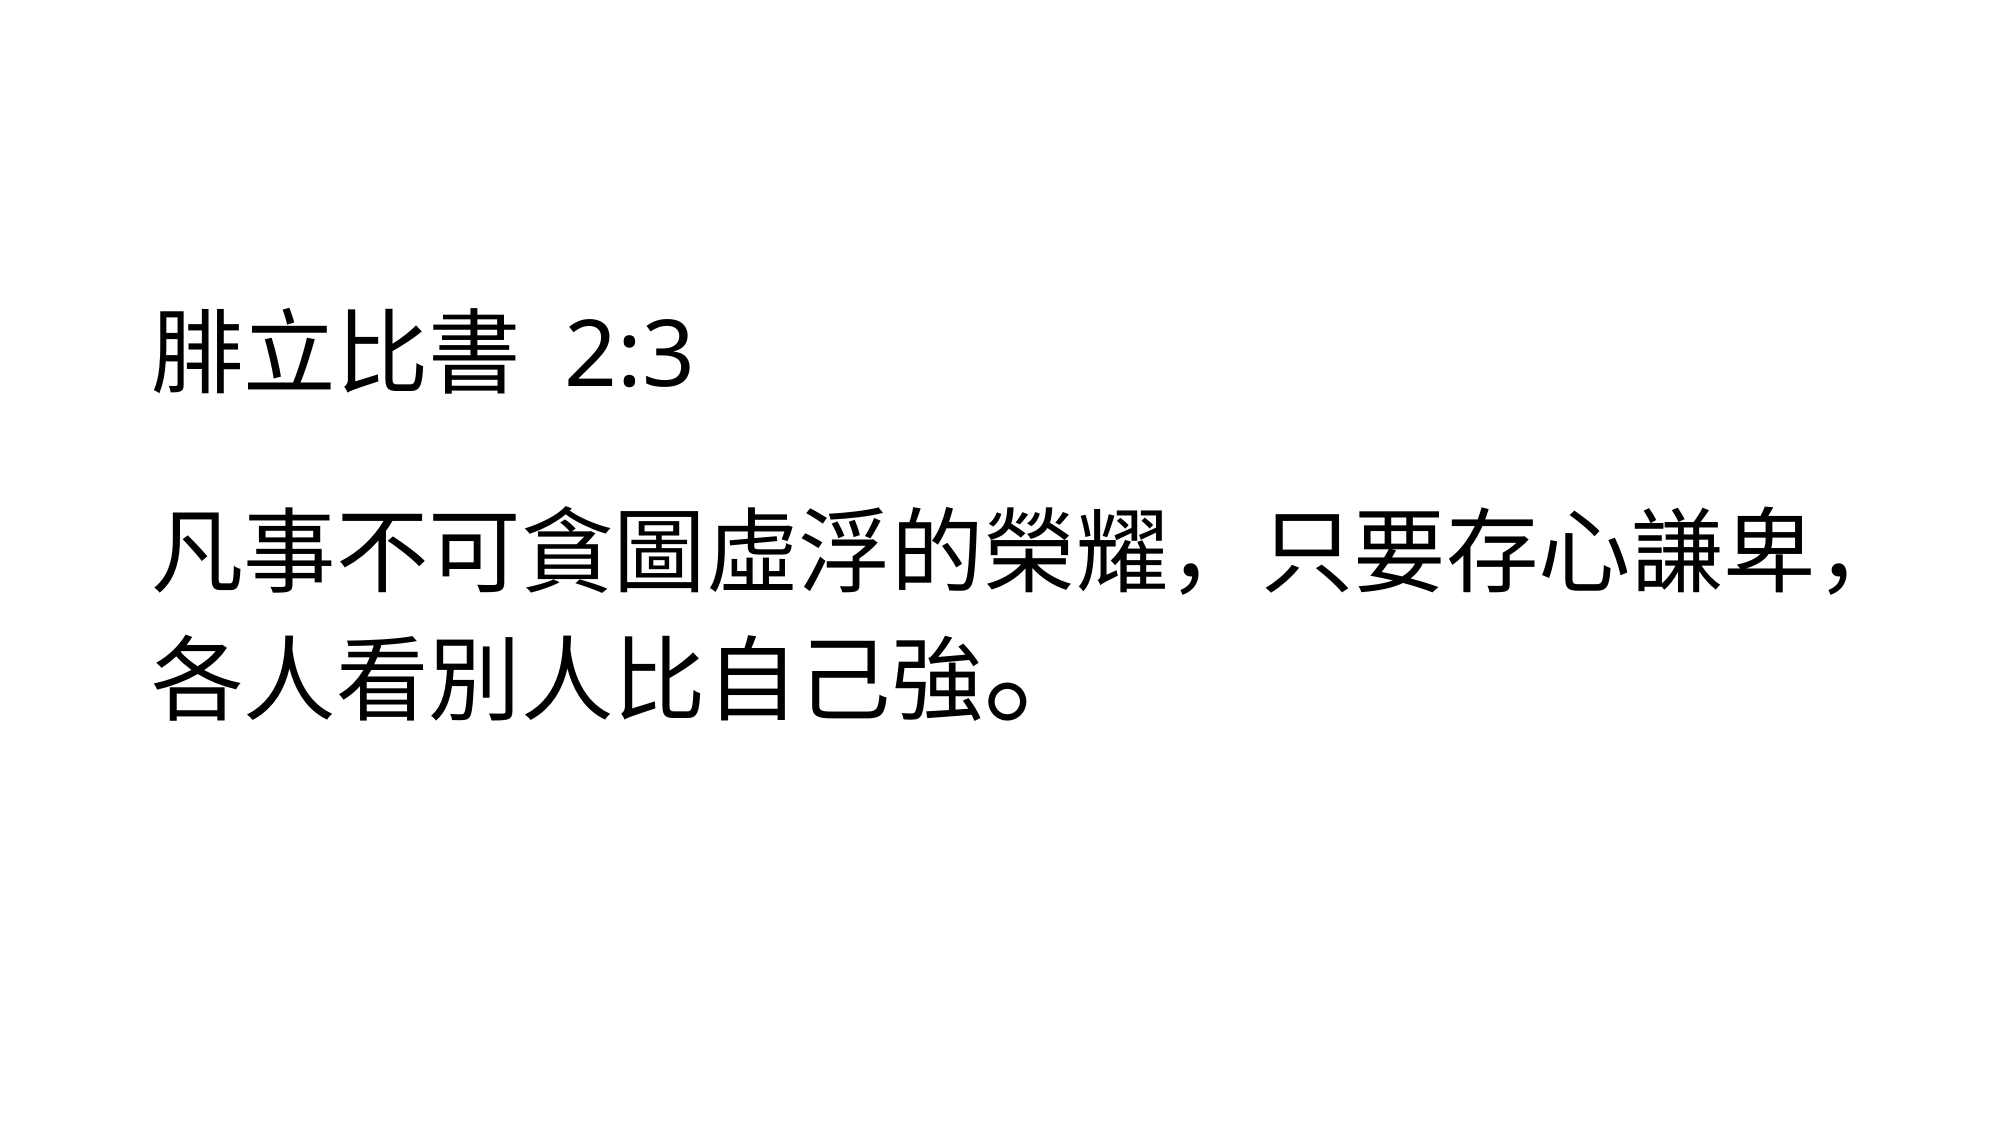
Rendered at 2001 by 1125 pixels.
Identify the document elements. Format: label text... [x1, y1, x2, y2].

title 腓立比書 2:3 凡事不可貪圖虛浮的榮耀，只要存心謙卑，各人看別人比自己強。 [136, 280, 1862, 749]
